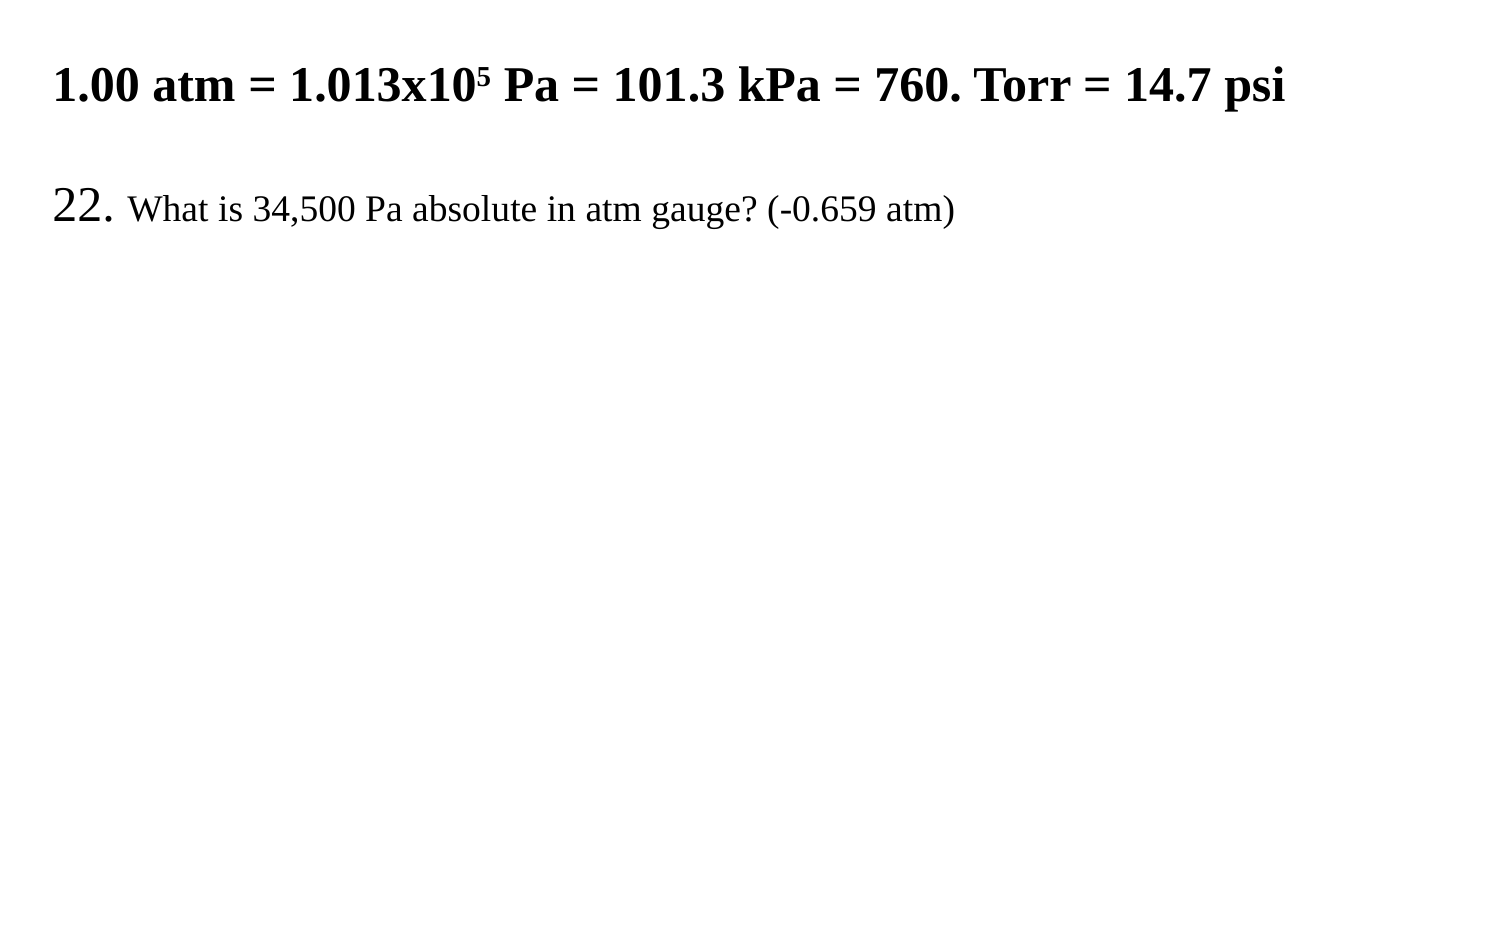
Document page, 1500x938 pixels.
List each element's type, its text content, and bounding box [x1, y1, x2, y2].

text_box 1.00 atm = 1.013x105 Pa = 101.3 kPa = 760. Torr = 14.7 psi 22. What is 34,500 Pa absolute in atm gauge? (-0.659 atm) [37, 43, 1463, 239]
